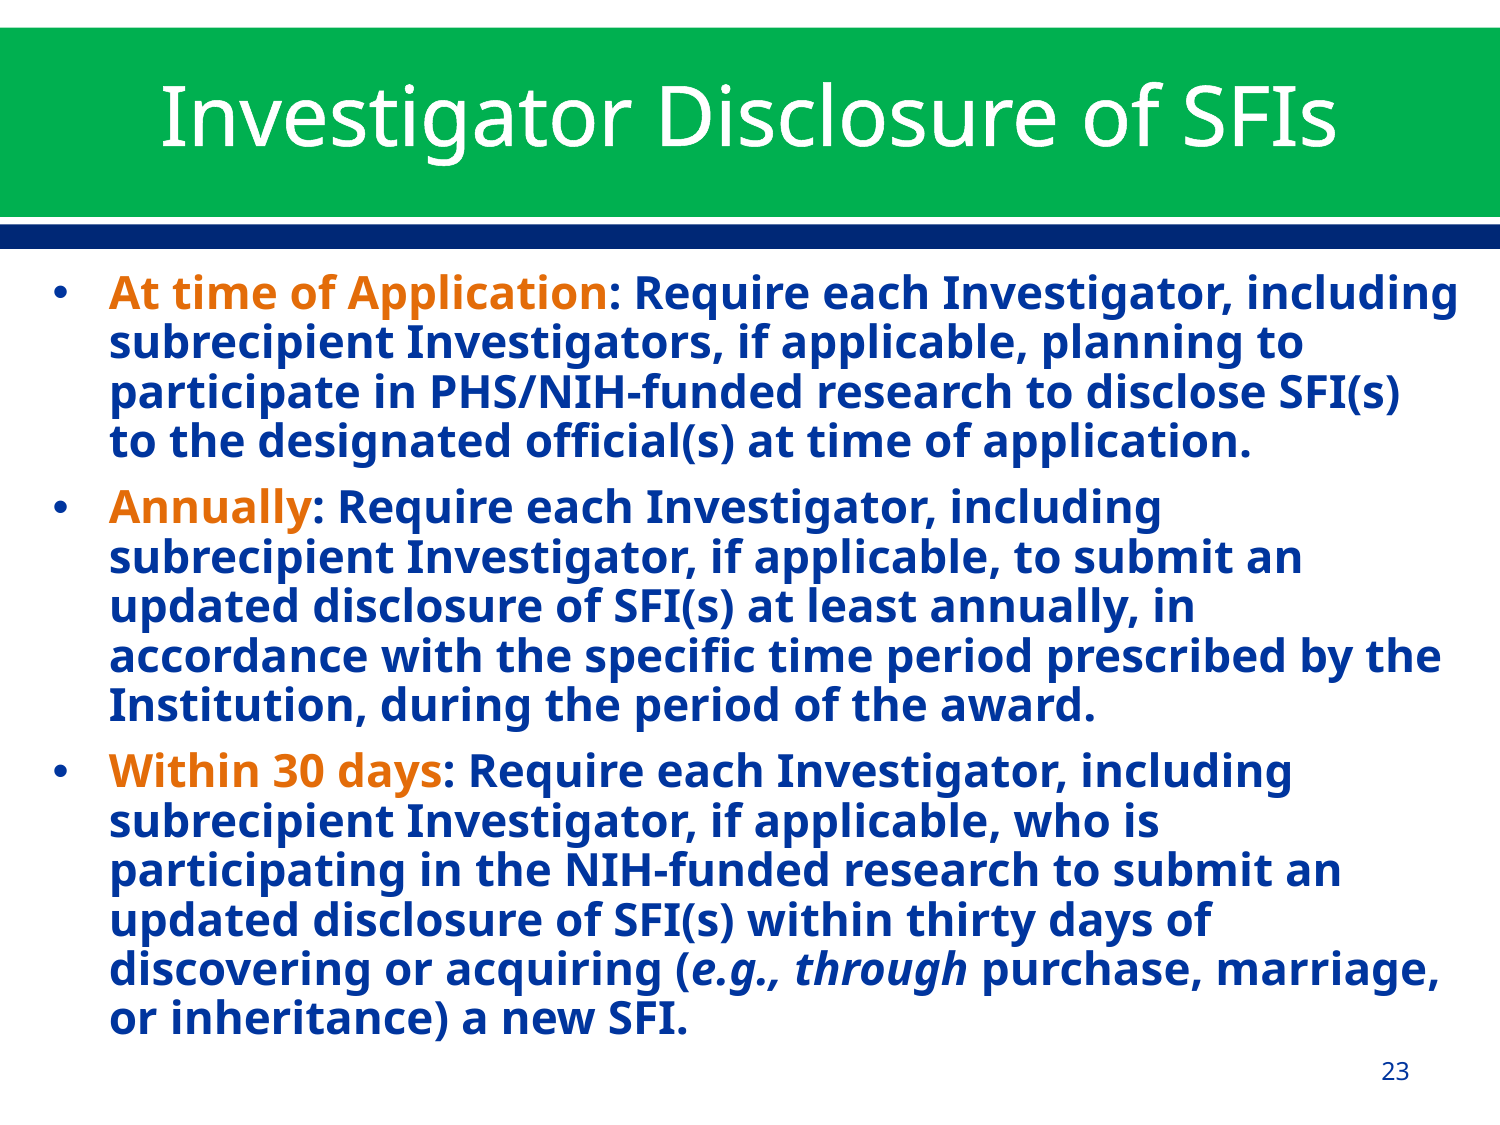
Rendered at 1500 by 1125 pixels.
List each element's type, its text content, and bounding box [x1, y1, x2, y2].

list At time of Application: Require each Investigator, including subrecipient Investigators, if applicable, planning to participate in PHS/NIH-funded research to disclose SFI(s) to the designated official(s) at time of application. Annually: Require each Investigator, including subrecipient Investigator, if applicable, to submit an updated disclosure of SFI(s) at least annually, in accordance with the specific time period prescribed by the Institution, during the period of the award. Within 30 days: Require each Investigator, including subrecipient Investigator, if applicable, who is participating in the NIH-funded research to submit an updated disclosure of SFI(s) within thirty days of discovering or acquiring (e.g., through purchase, marriage, or inheritance) a new SFI. [37, 262, 1475, 1103]
slide_number 23 [1074, 1042, 1425, 1103]
title Investigator Disclosure of SFIs [0, 0, 1500, 225]
